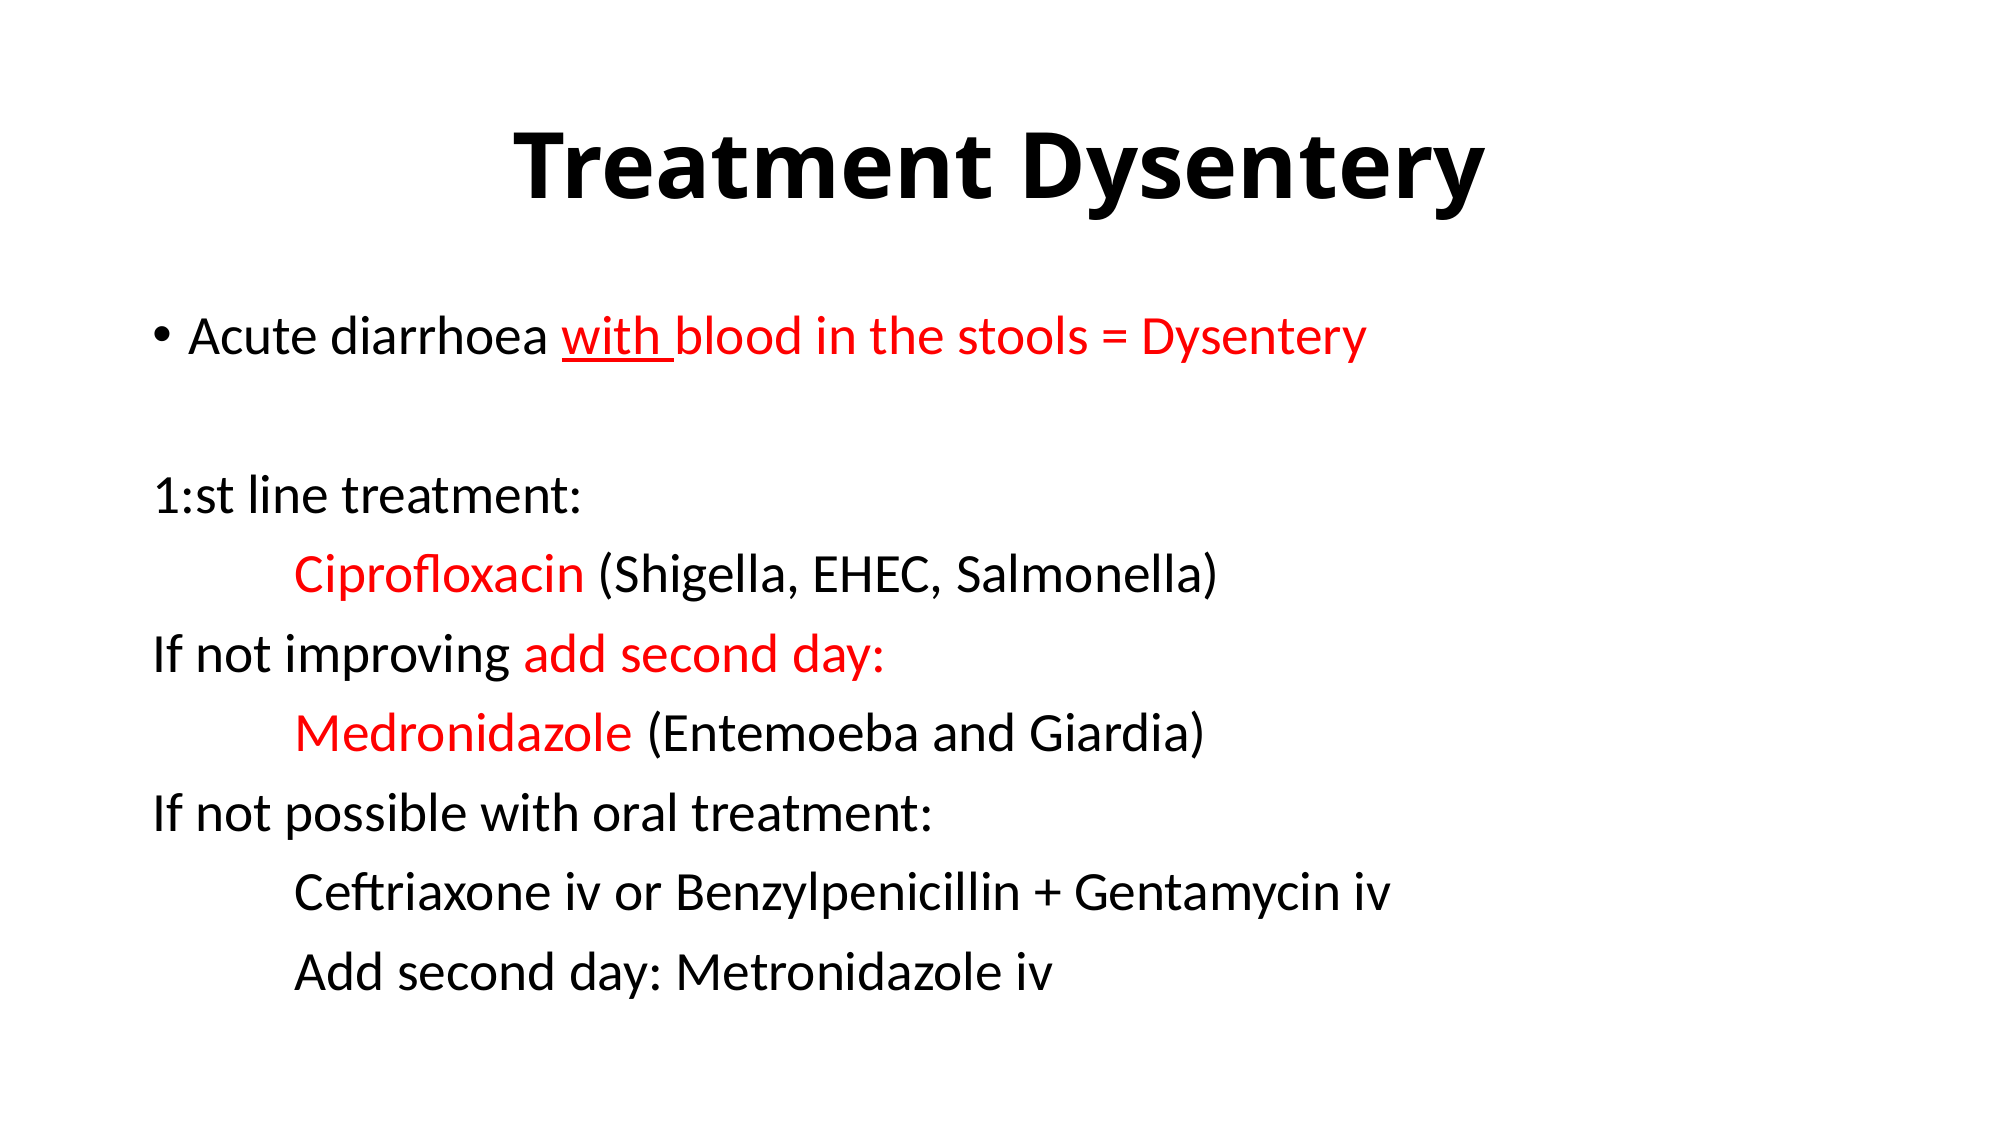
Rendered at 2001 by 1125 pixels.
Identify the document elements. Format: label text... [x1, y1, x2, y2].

title Treatment Dysentery [137, 59, 1863, 278]
list Acute diarrhoea with blood in the stools = Dysentery 1:st line treatment: Ciprofloxacin (Shigella, EHEC, Salmonella) If not improving add second day: Medronidazole (Entemoeba and Giardia) If not possible with oral treatment: Ceftriaxone iv or Benzylpenicillin + Gentamycin iv Add second day: Metronidazole iv [137, 299, 1863, 1014]
